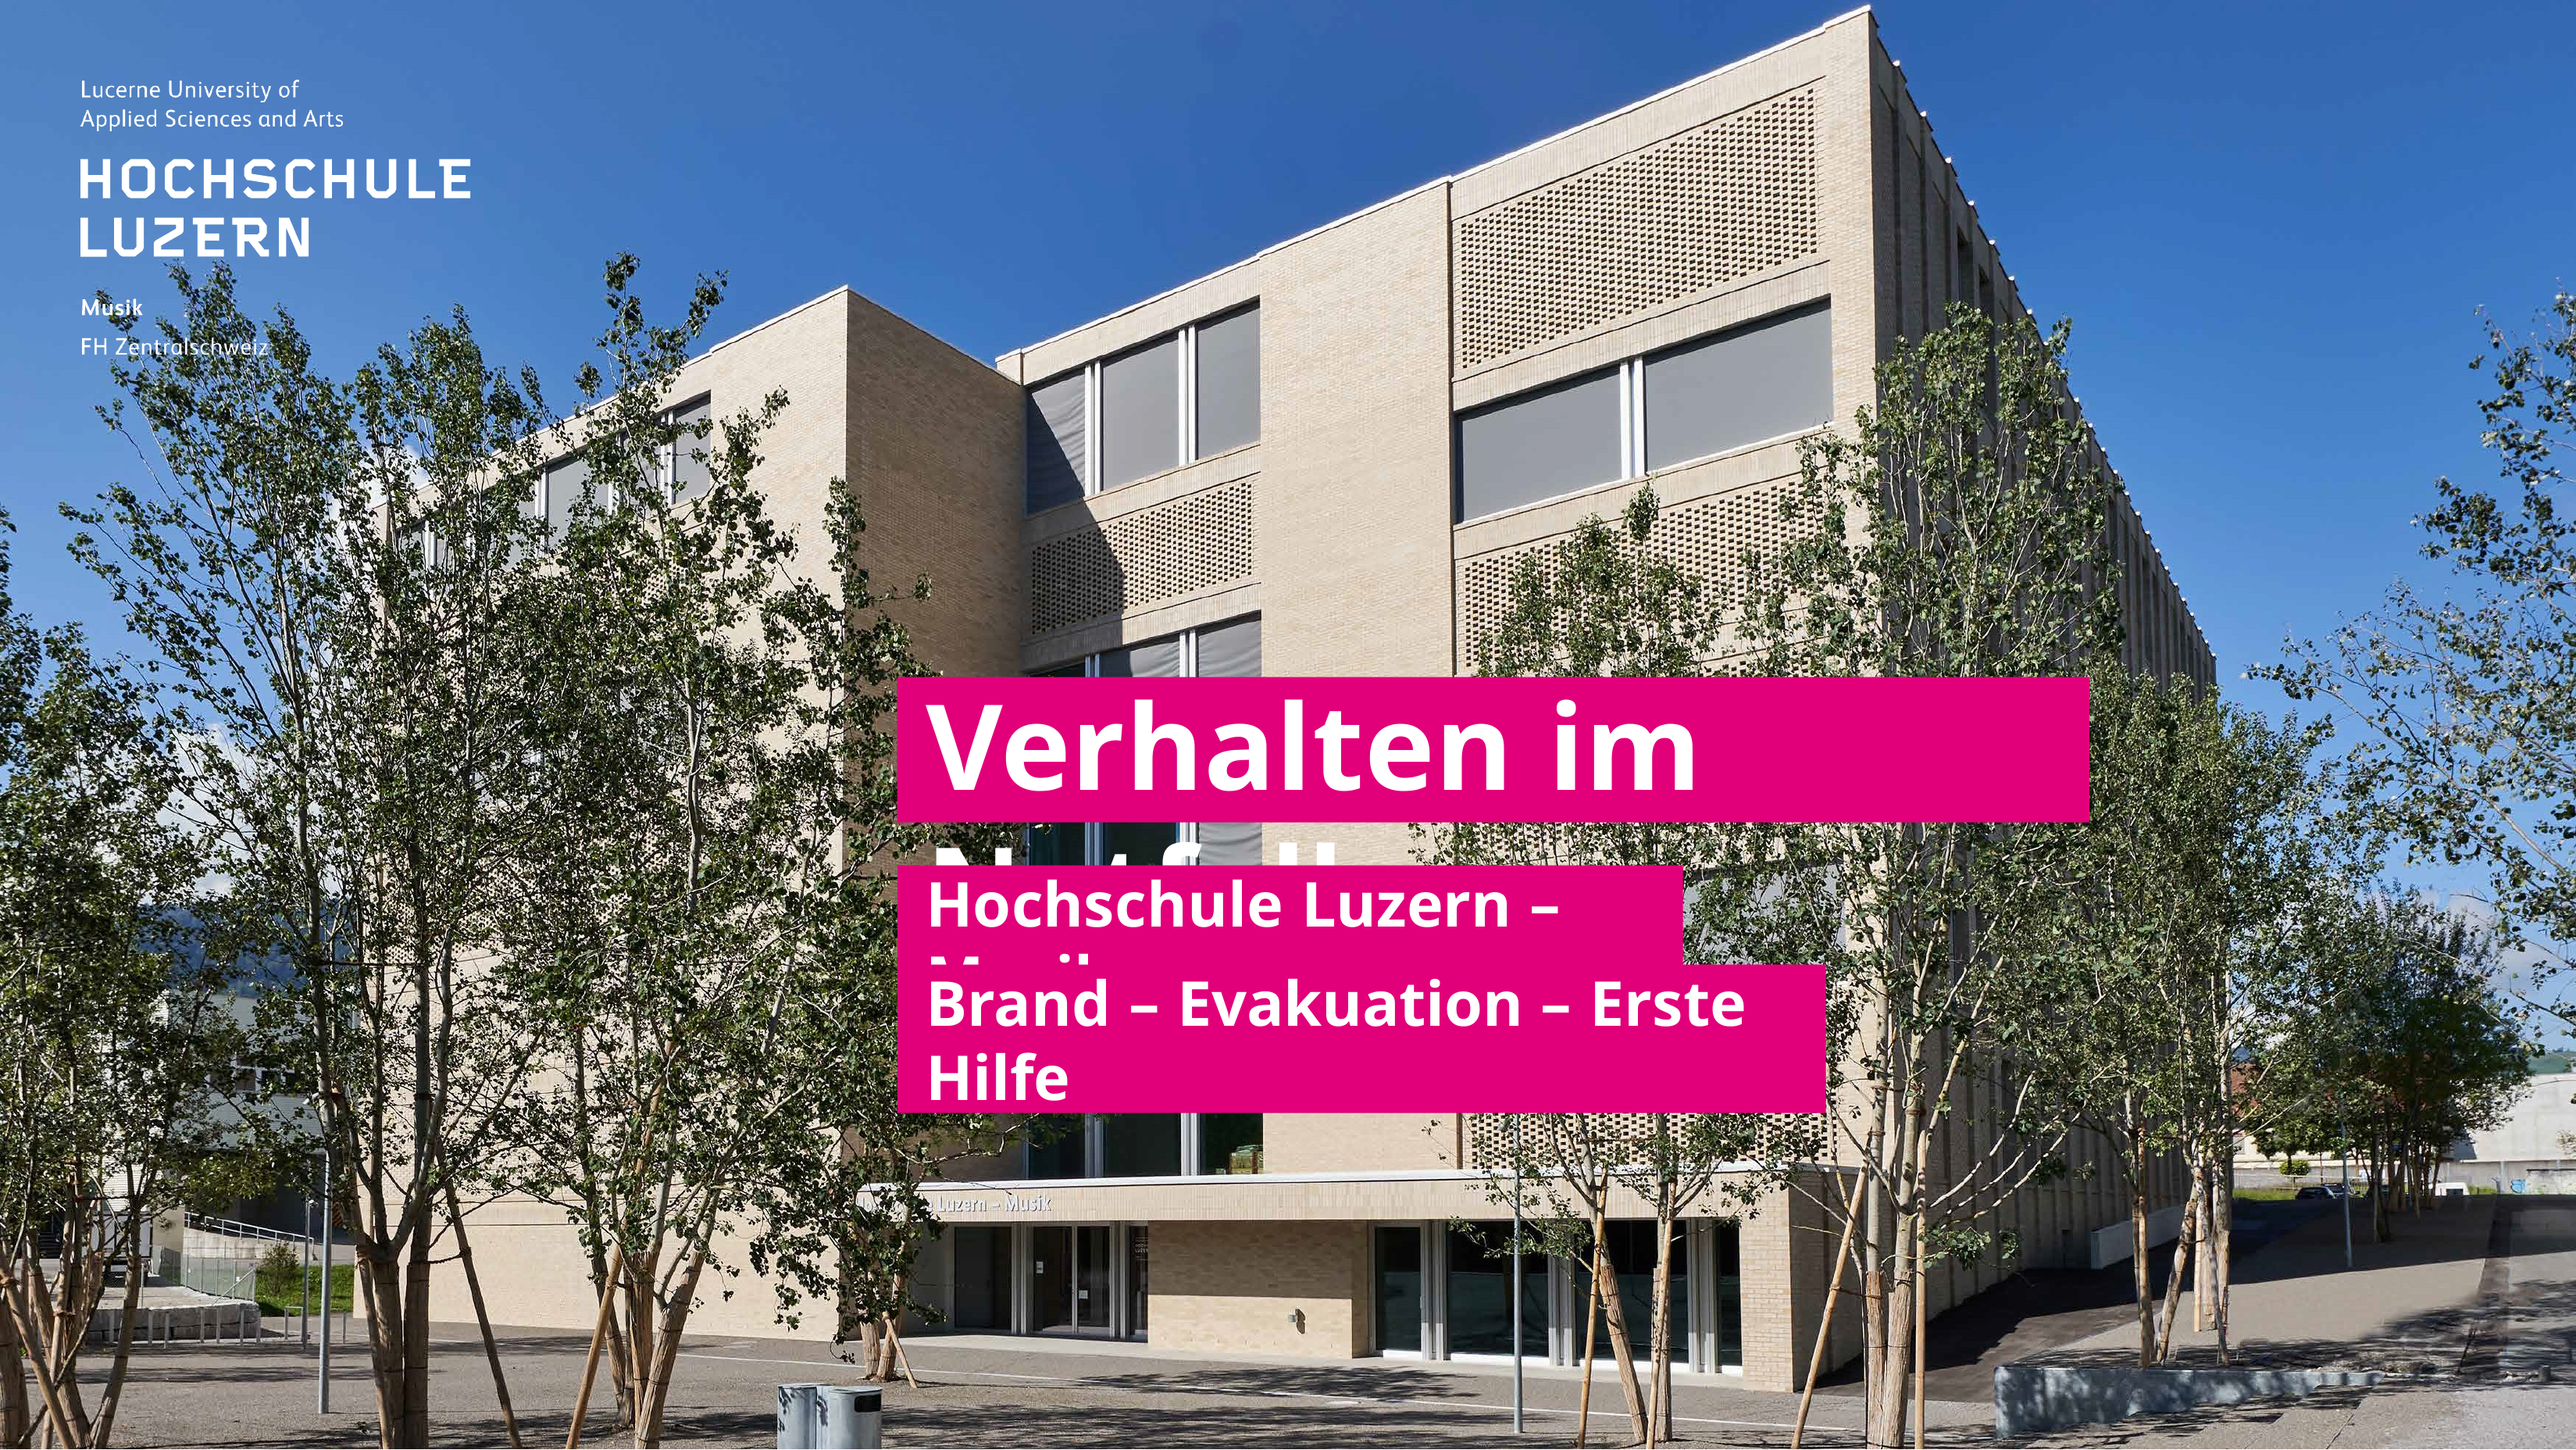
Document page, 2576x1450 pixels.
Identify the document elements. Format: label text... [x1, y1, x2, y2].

text_box Brand – Evakuation – Erste Hilfe [897, 964, 1826, 1113]
picture [0, 0, 2576, 1449]
text_box Hochschule Luzern – Musik [897, 865, 1683, 964]
text_box Verhalten im Notfall [924, 670, 2067, 957]
